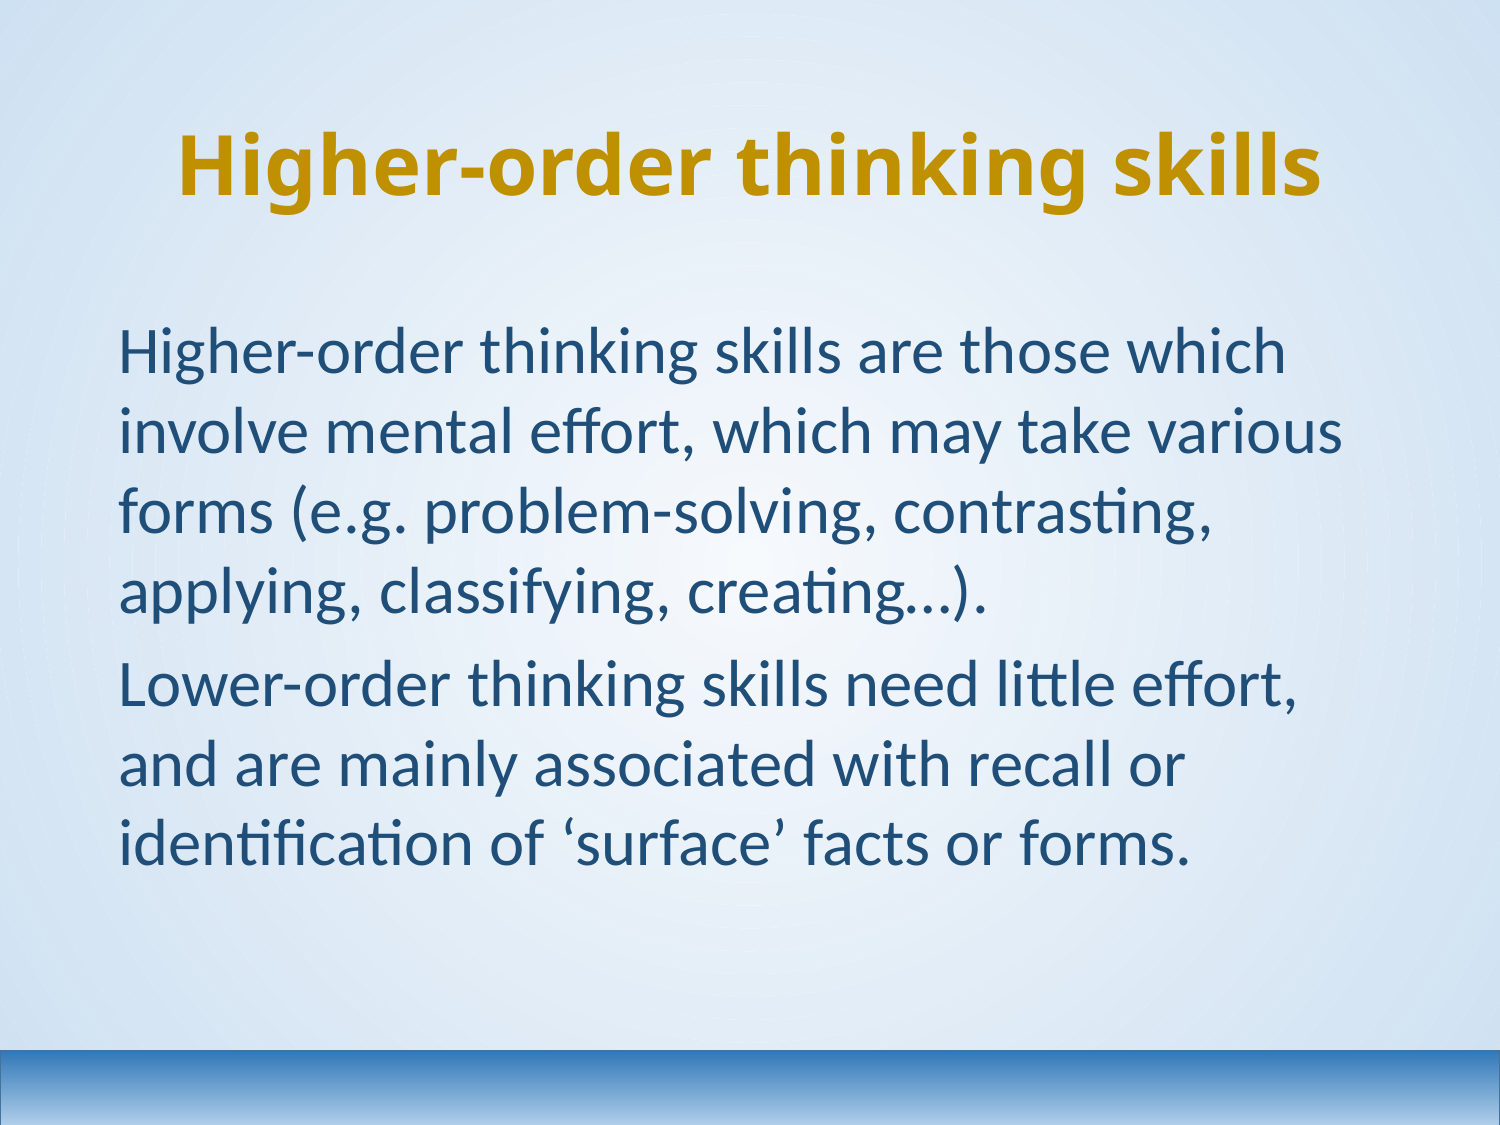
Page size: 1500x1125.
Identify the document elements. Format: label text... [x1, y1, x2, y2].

title Higher-order thinking skills [103, 59, 1397, 278]
list Higher-order thinking skills are those which involve mental effort, which may take various forms (e.g. problem-solving, contrasting, applying, classifying, creating…). Lower-order thinking skills need little effort, and are mainly associated with recall or identification of ‘surface’ facts or forms. [103, 299, 1397, 1014]
